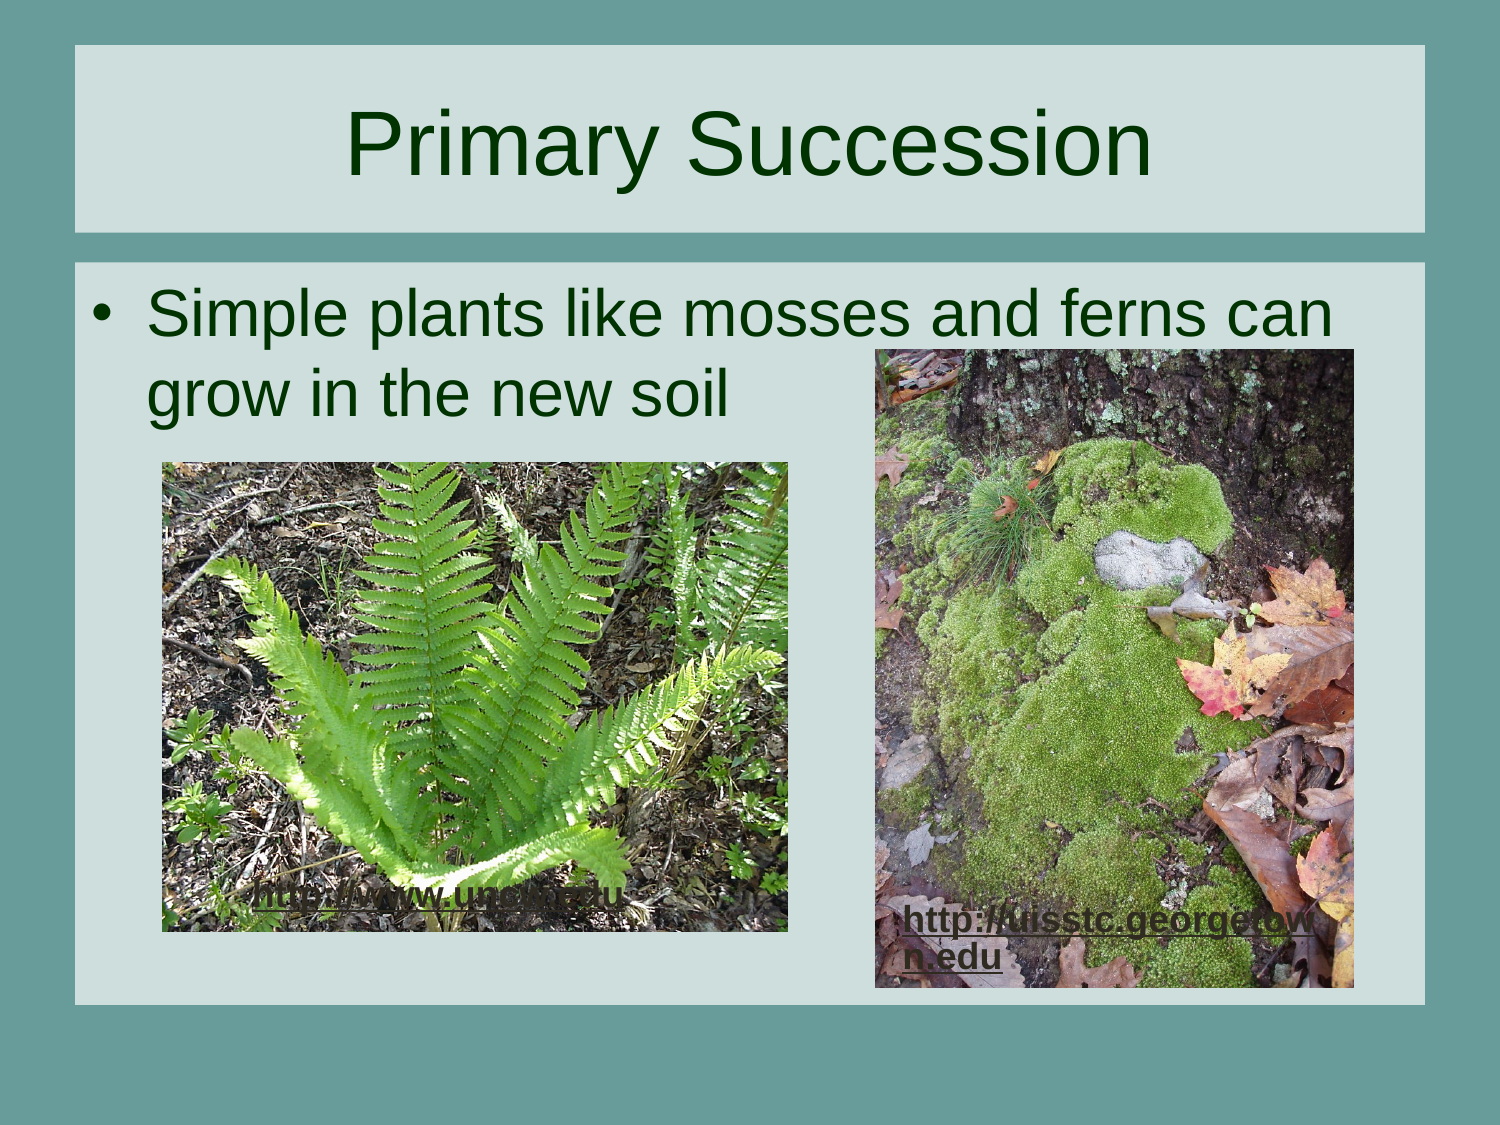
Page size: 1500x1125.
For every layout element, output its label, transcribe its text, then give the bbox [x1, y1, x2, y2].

picture [874, 349, 1354, 988]
picture [162, 462, 788, 932]
list Simple plants like mosses and ferns can grow in the new soil [75, 262, 1425, 1005]
title Primary Succession [75, 45, 1425, 233]
